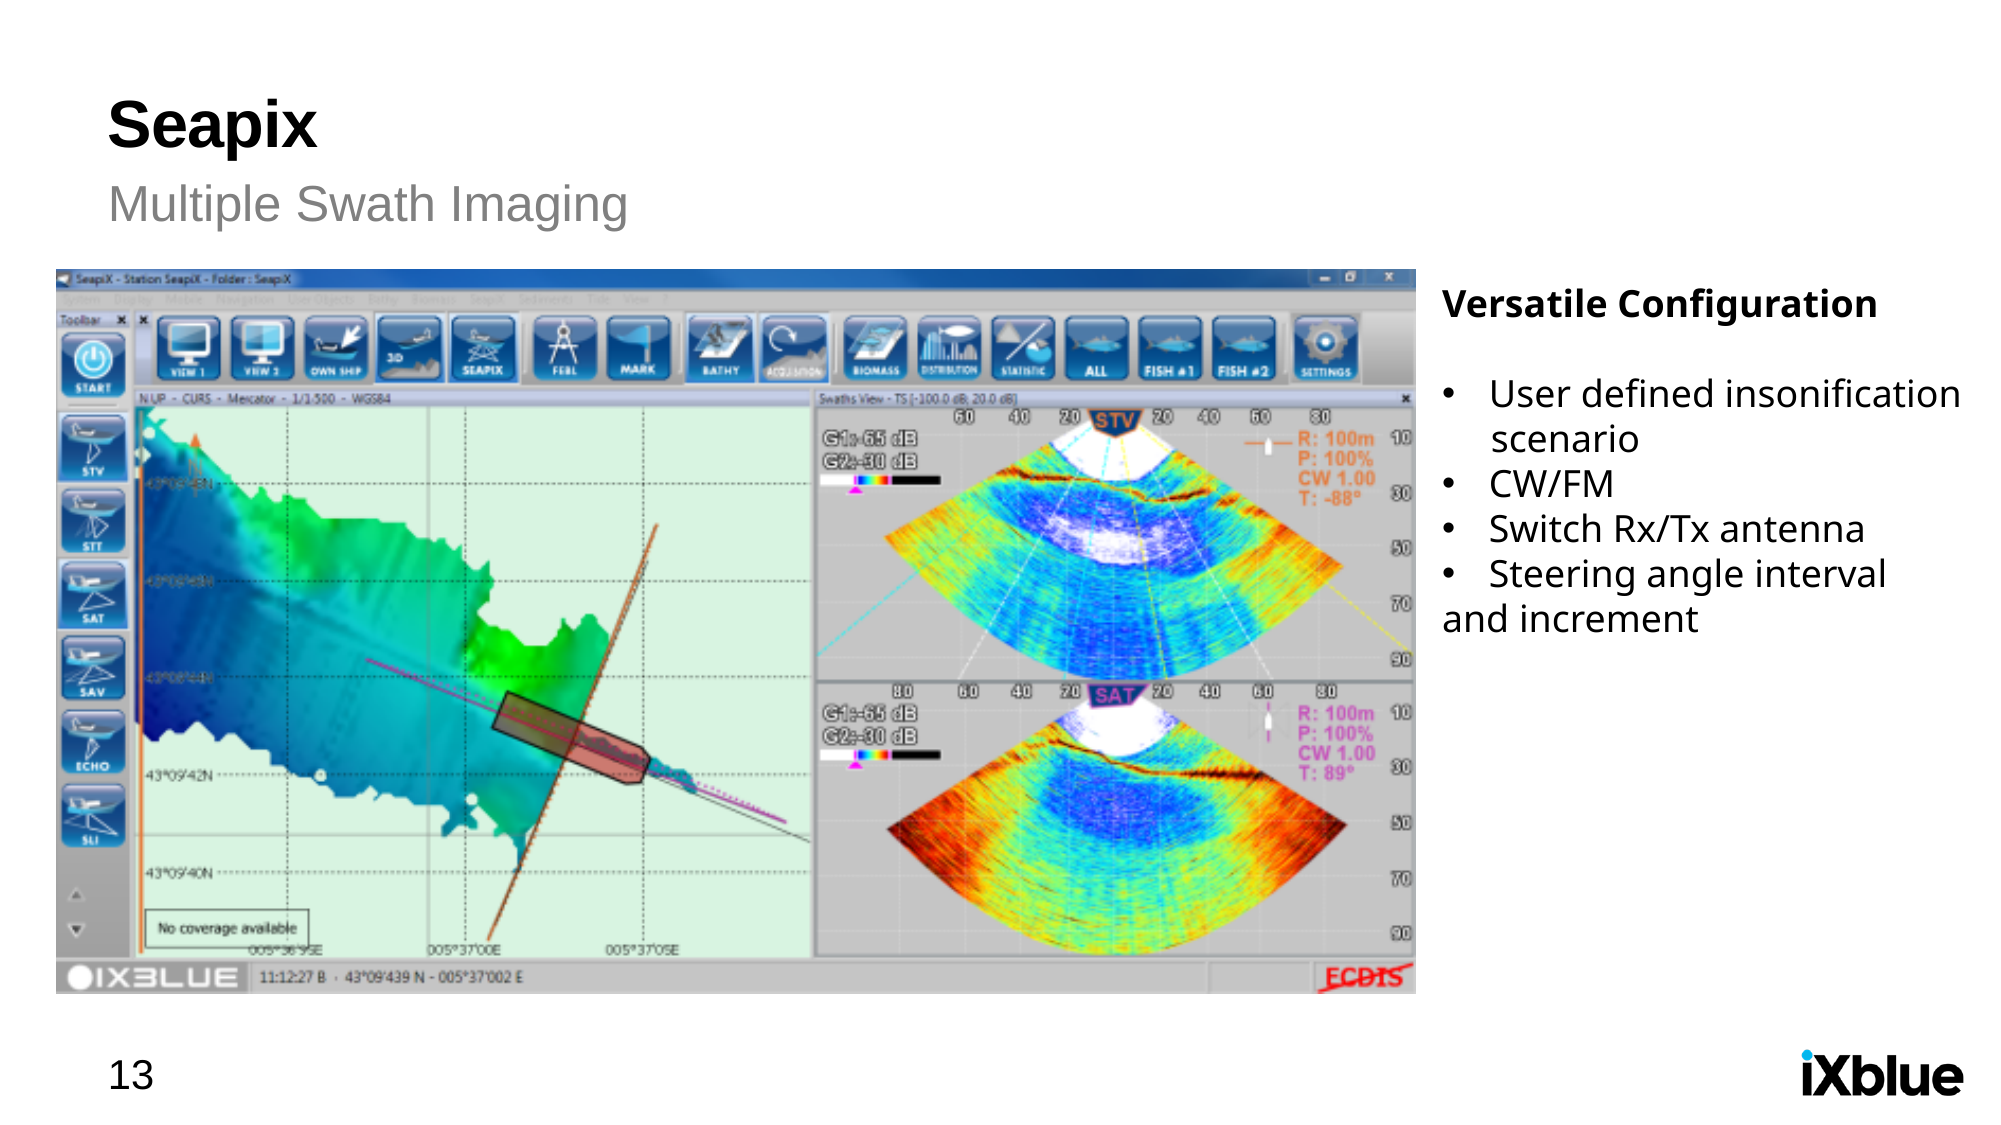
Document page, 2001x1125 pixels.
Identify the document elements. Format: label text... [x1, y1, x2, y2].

list Multiple Swath Imaging [93, 170, 1844, 241]
list Seapix [93, 82, 1752, 171]
picture [56, 269, 1416, 994]
text_box Versatile Configuration User defined insonification scenario CW/FM Switch Rx/Tx antenna Steering angle interval and increment [1427, 272, 1987, 738]
picture [1752, 942, 2001, 1125]
slide_number 13 [93, 1042, 179, 1103]
